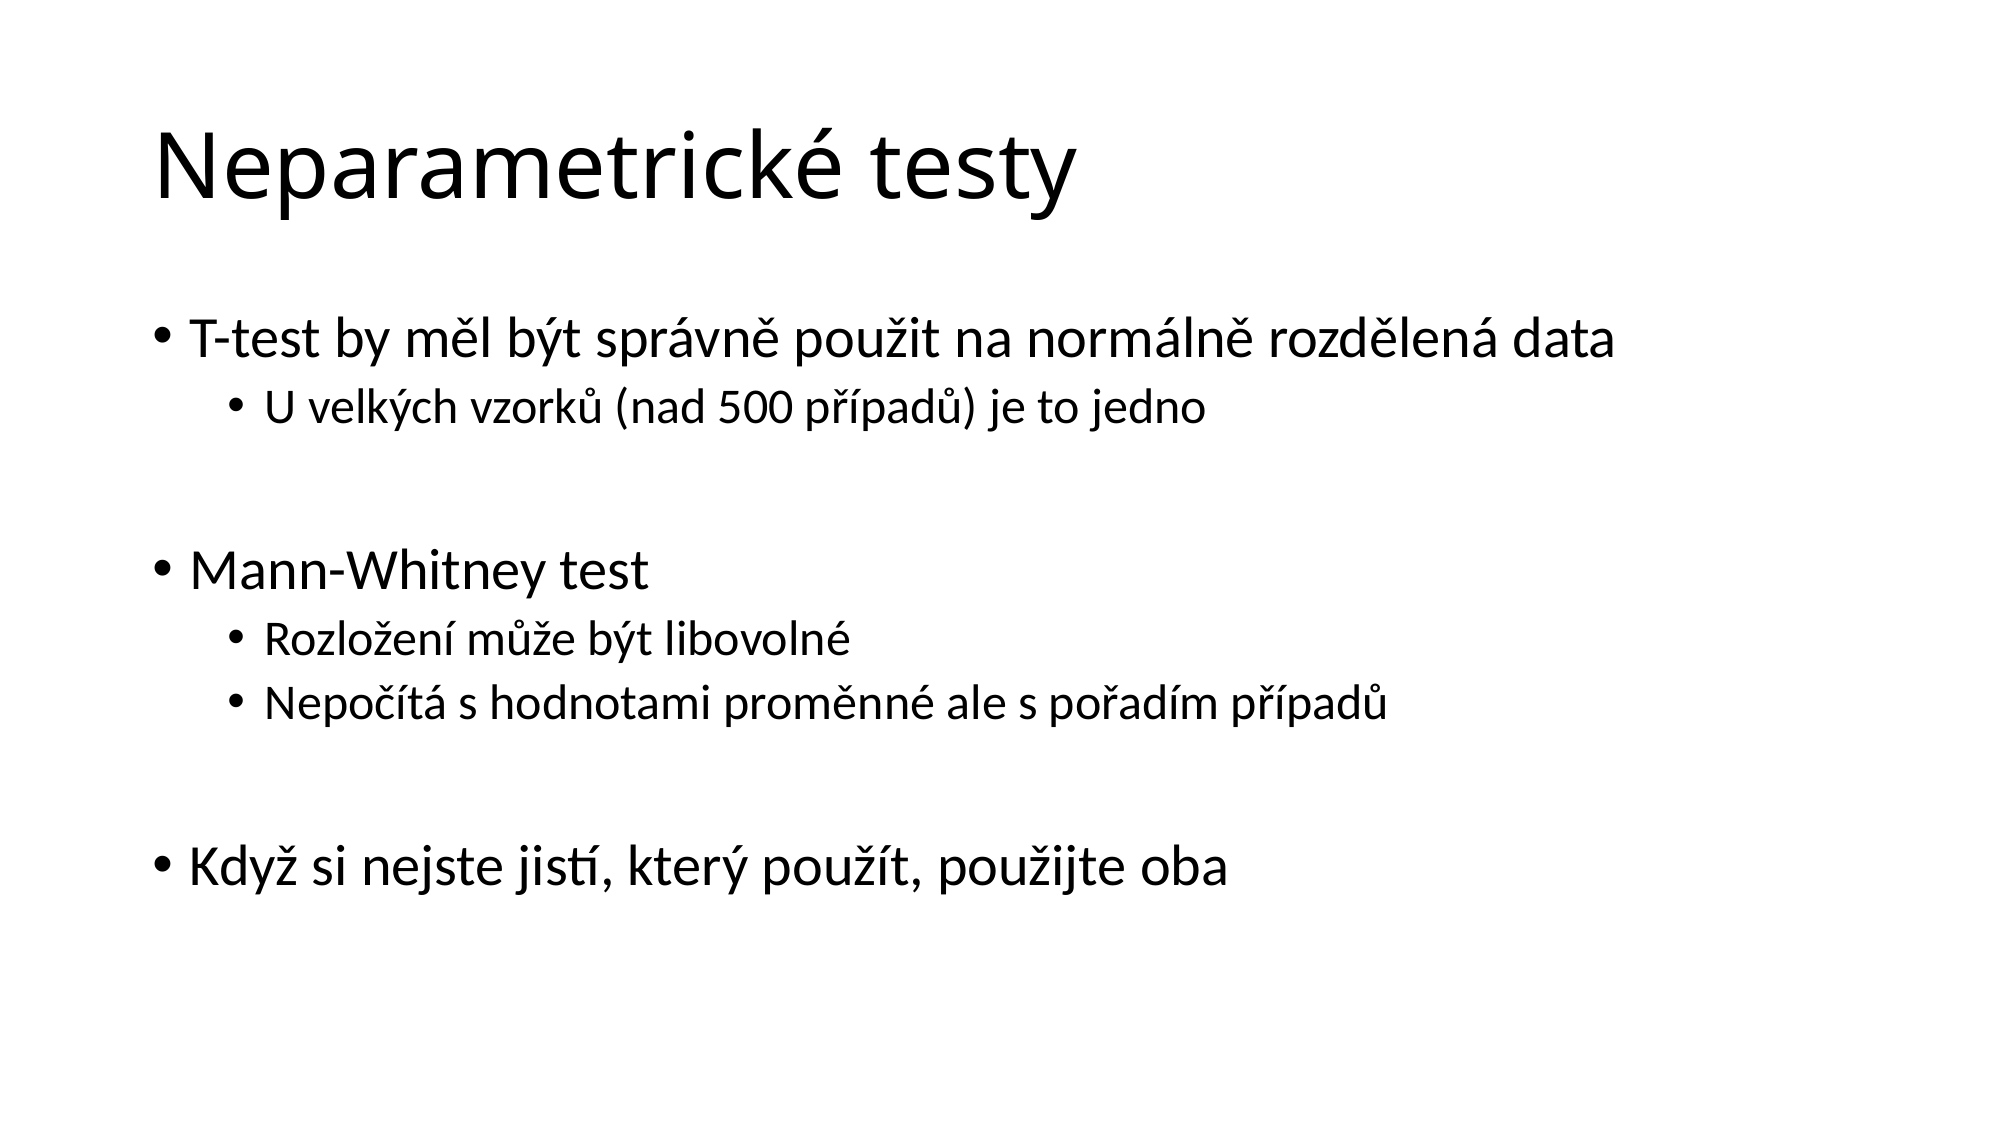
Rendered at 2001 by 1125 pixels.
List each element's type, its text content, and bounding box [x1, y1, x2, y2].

title Neparametrické testy [137, 59, 1863, 278]
list T-test by měl být správně použit na normálně rozdělená data U velkých vzorků (nad 500 případů) je to jedno Mann-Whitney test Rozložení může být libovolné Nepočítá s hodnotami proměnné ale s pořadím případů Když si nejste jistí, který použít, použijte oba [137, 299, 1863, 1014]
